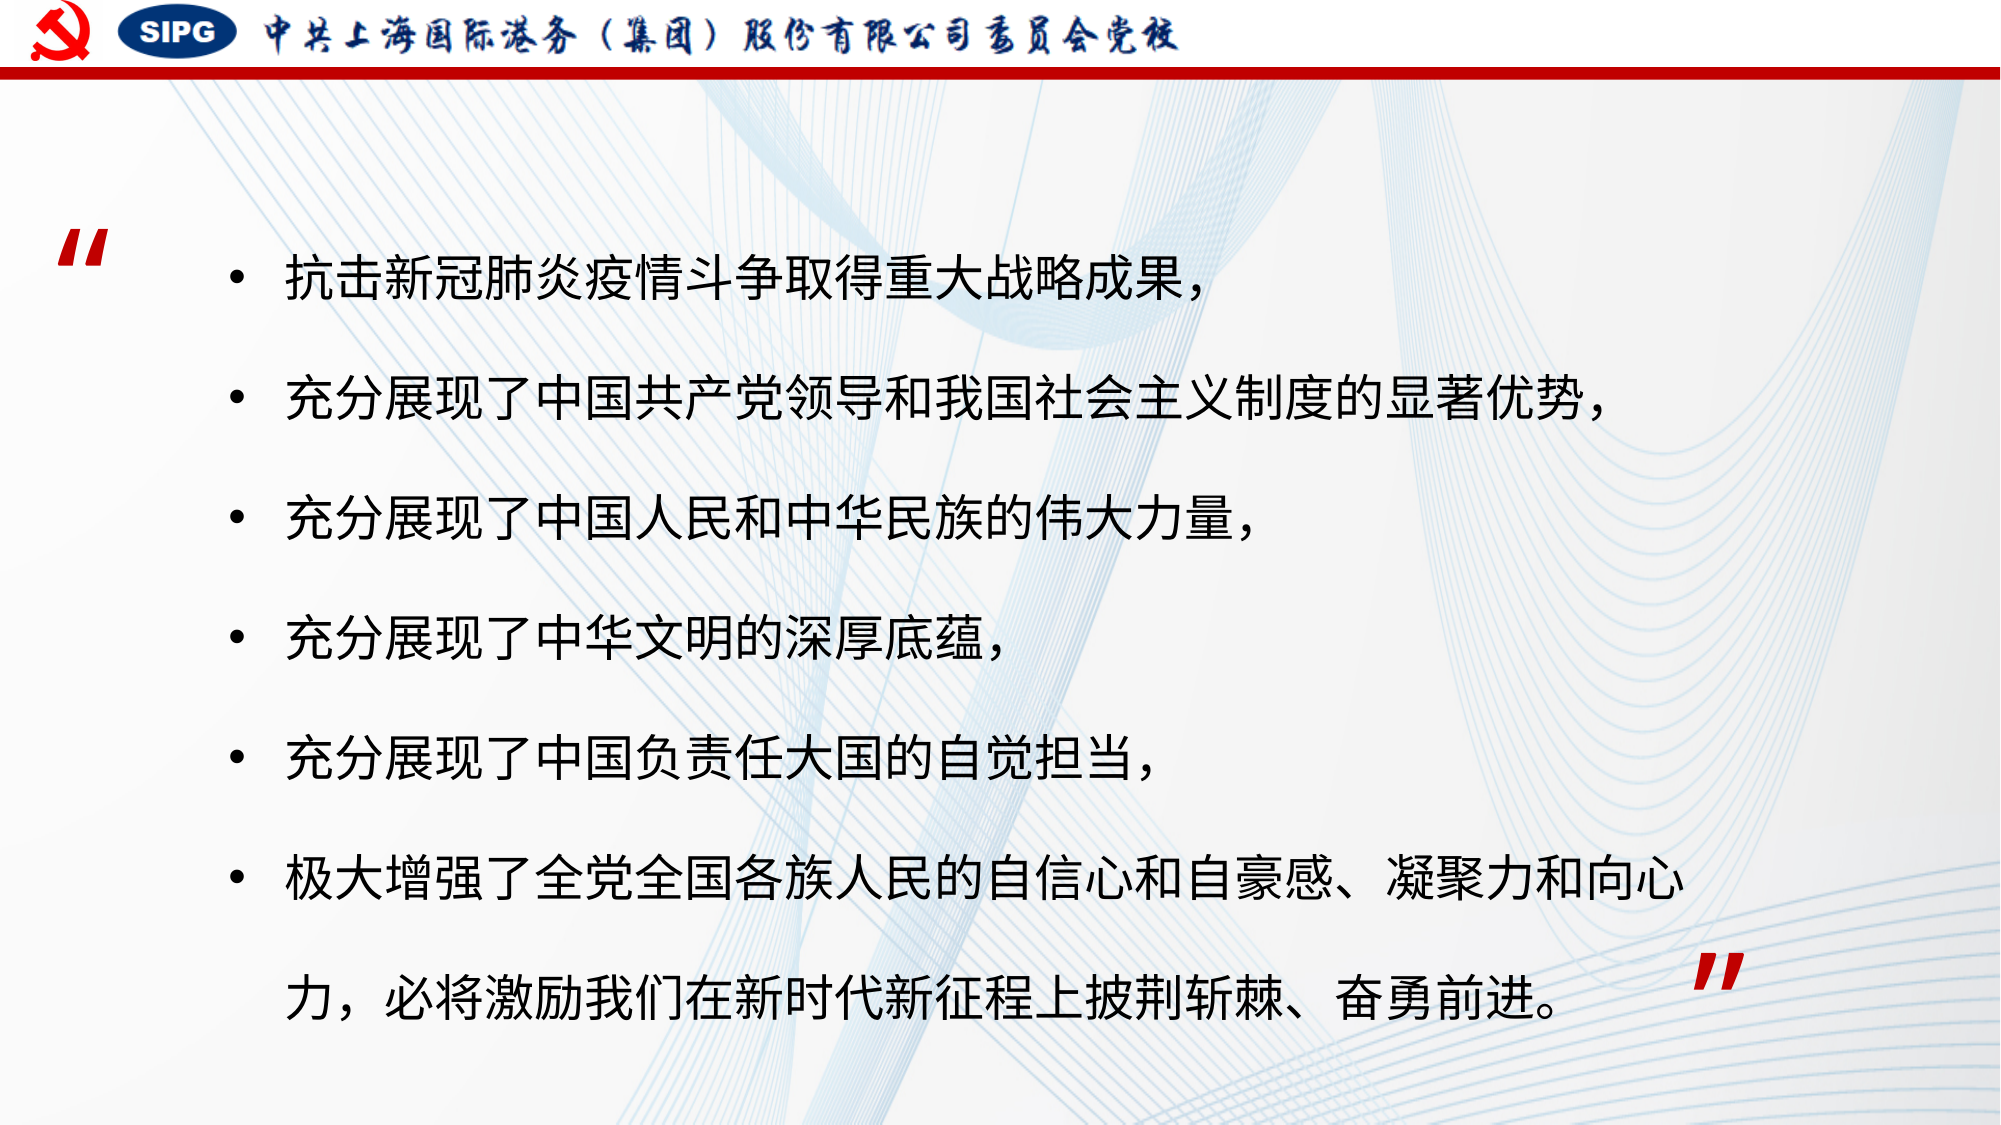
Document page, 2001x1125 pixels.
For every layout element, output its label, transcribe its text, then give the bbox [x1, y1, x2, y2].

picture [14, 0, 2001, 67]
picture [0, 80, 2001, 1125]
text_box “ [41, 179, 311, 374]
text_box 抗击新冠肺炎疫情斗争取得重大战略成果， 充分展现了中国共产党领导和我国社会主义制度的显著优势， 充分展现了中国人民和中华民族的伟大力量， 充分展现了中华文明的深厚底蕴， 充分展现了中国负责任大国的自觉担当， 极大增强了全党全国各族人民的自信心和自豪感、凝聚力和向心力，必将激励我们在新时代新征程上披荆斩棘、奋勇前进。 [213, 179, 1745, 1034]
text_box ” [1678, 902, 1948, 1098]
